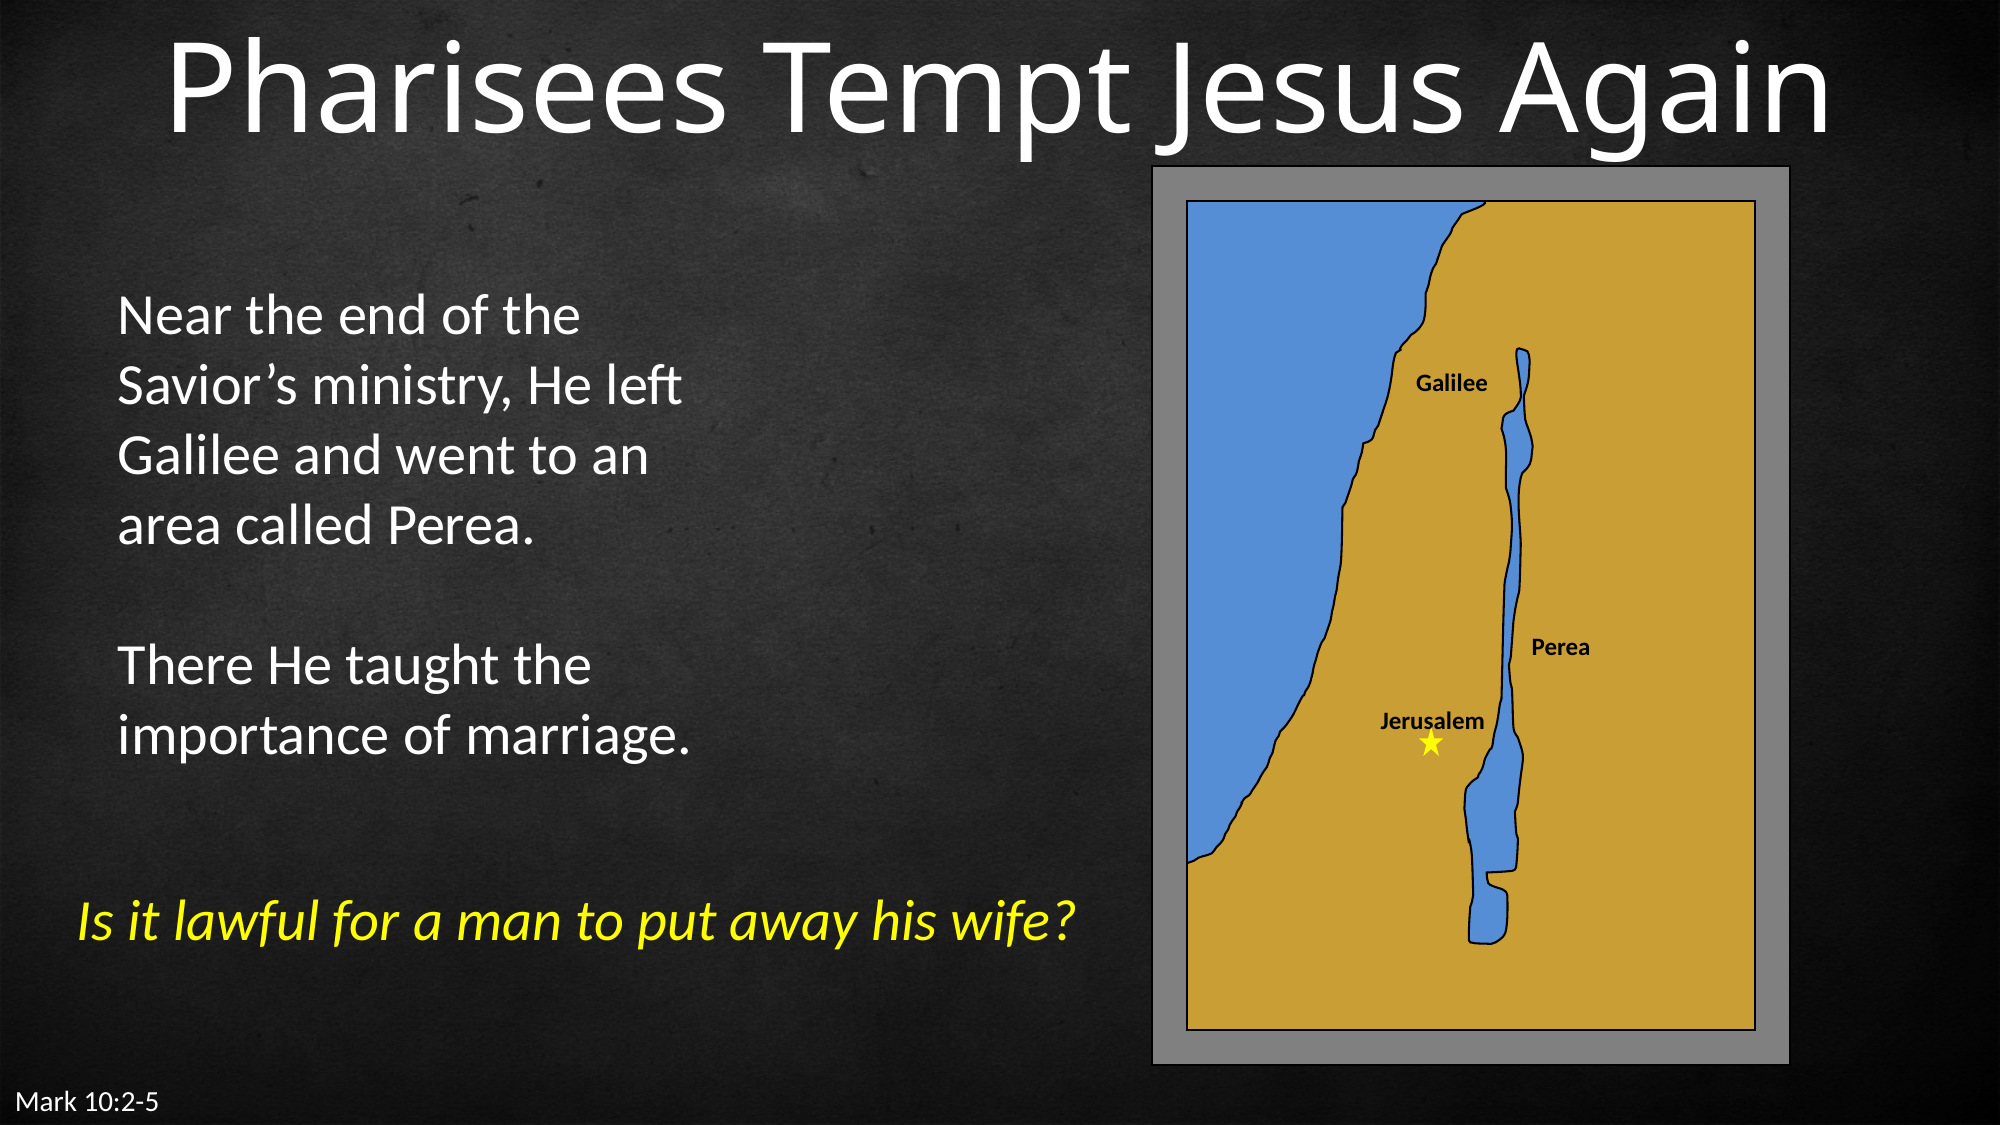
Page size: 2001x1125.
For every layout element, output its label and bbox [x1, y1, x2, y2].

text_box [1151, 165, 1791, 1065]
picture [0, 0, 2000, 1125]
